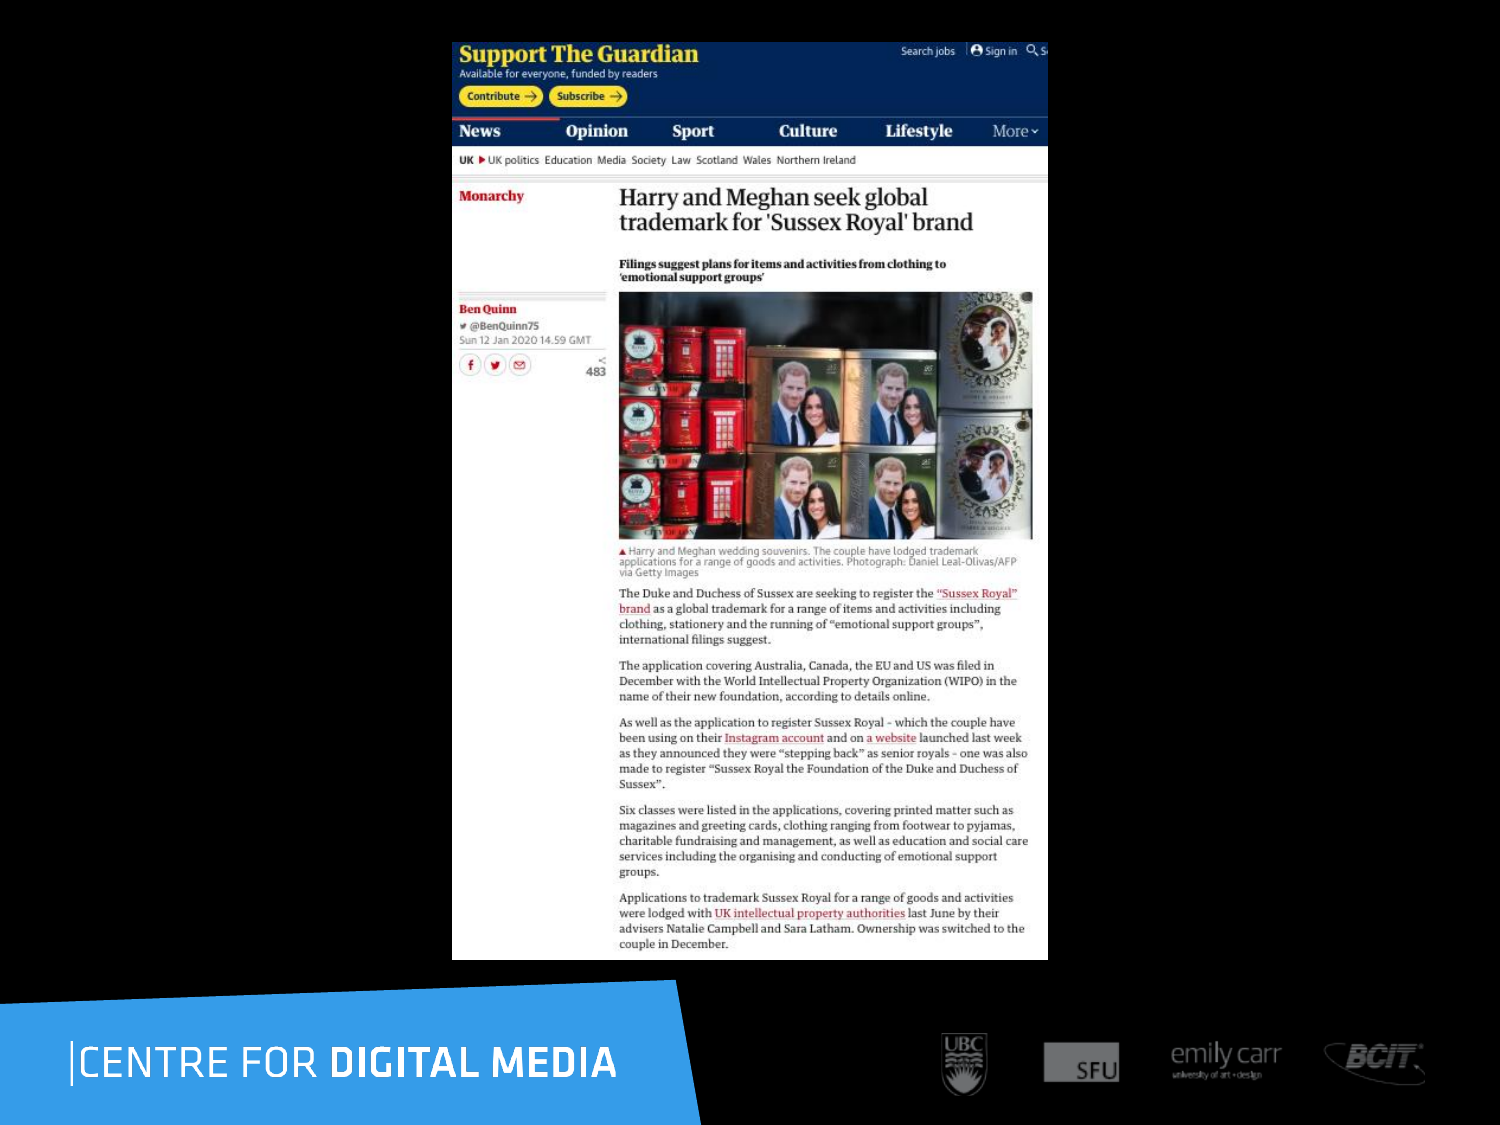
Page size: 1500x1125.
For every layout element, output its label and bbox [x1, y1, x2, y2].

picture [452, 42, 1048, 960]
